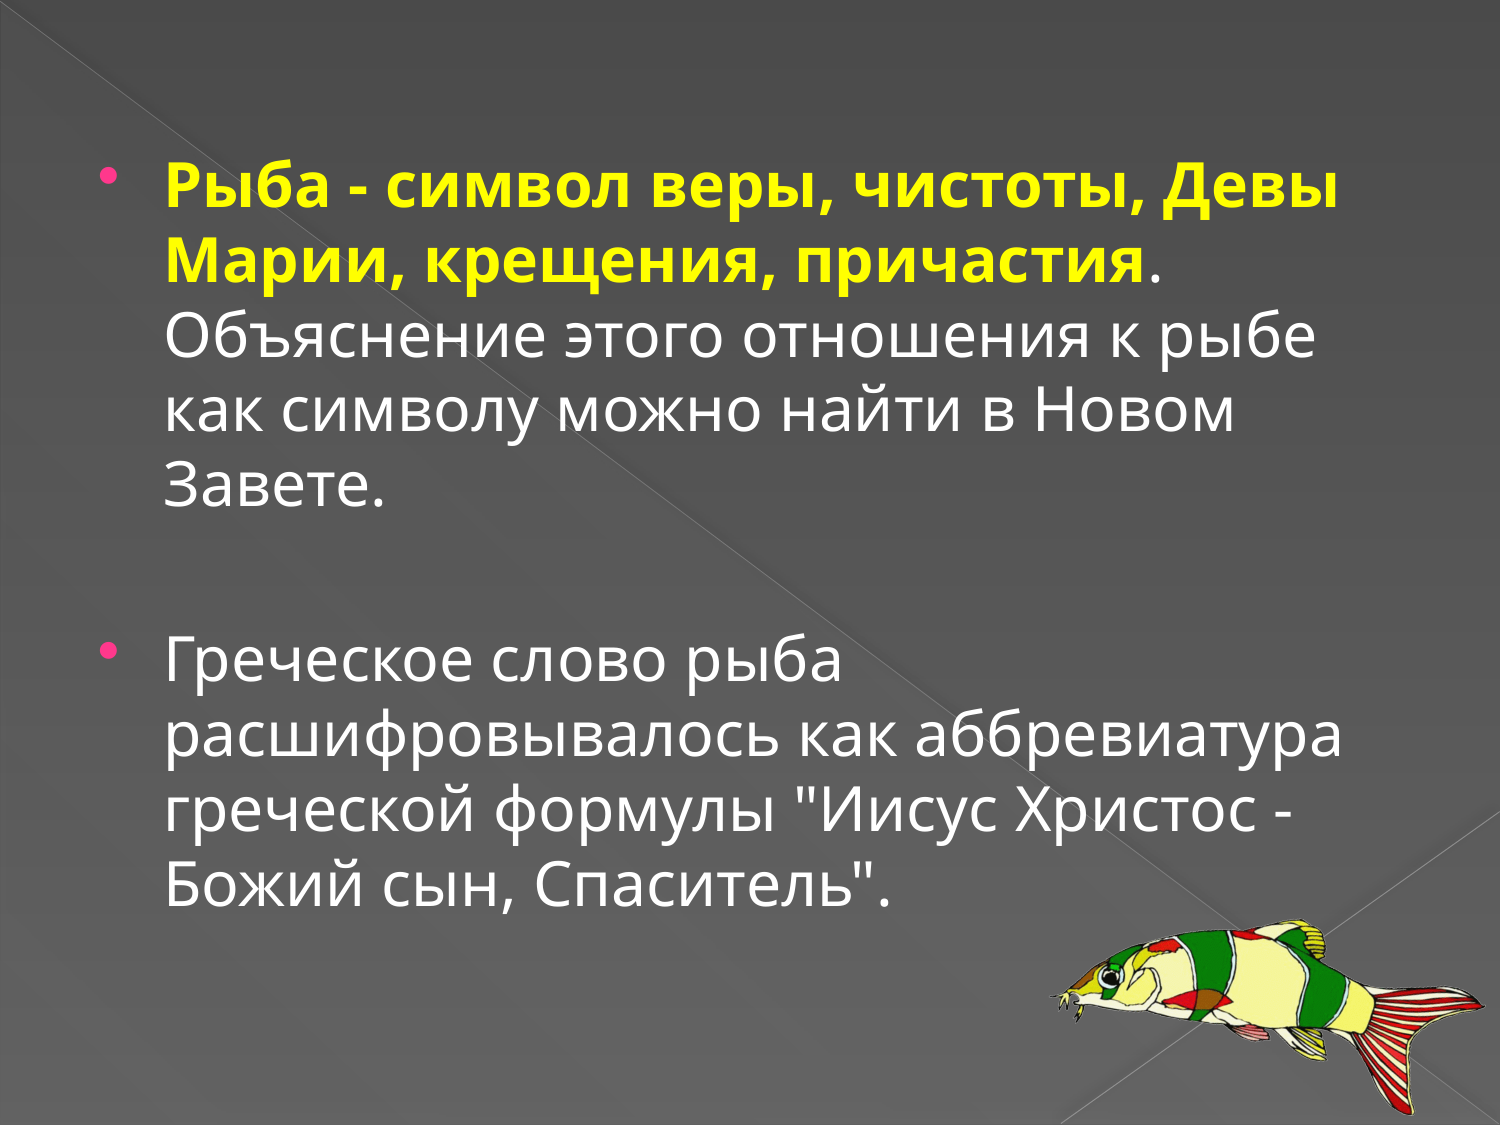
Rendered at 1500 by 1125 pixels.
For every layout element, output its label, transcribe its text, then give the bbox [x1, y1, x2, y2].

list Рыба - символ веры, чистоты, Девы Марии, крещения, причастия. Объяснение этого отношения к рыбе как символу можно найти в Новом Завете. Греческое слово рыба расшифровывалось как аббревиатура греческой формулы "Иисус Христос - Божий сын, Спаситель". [75, 137, 1425, 1059]
picture [1040, 879, 1495, 1124]
